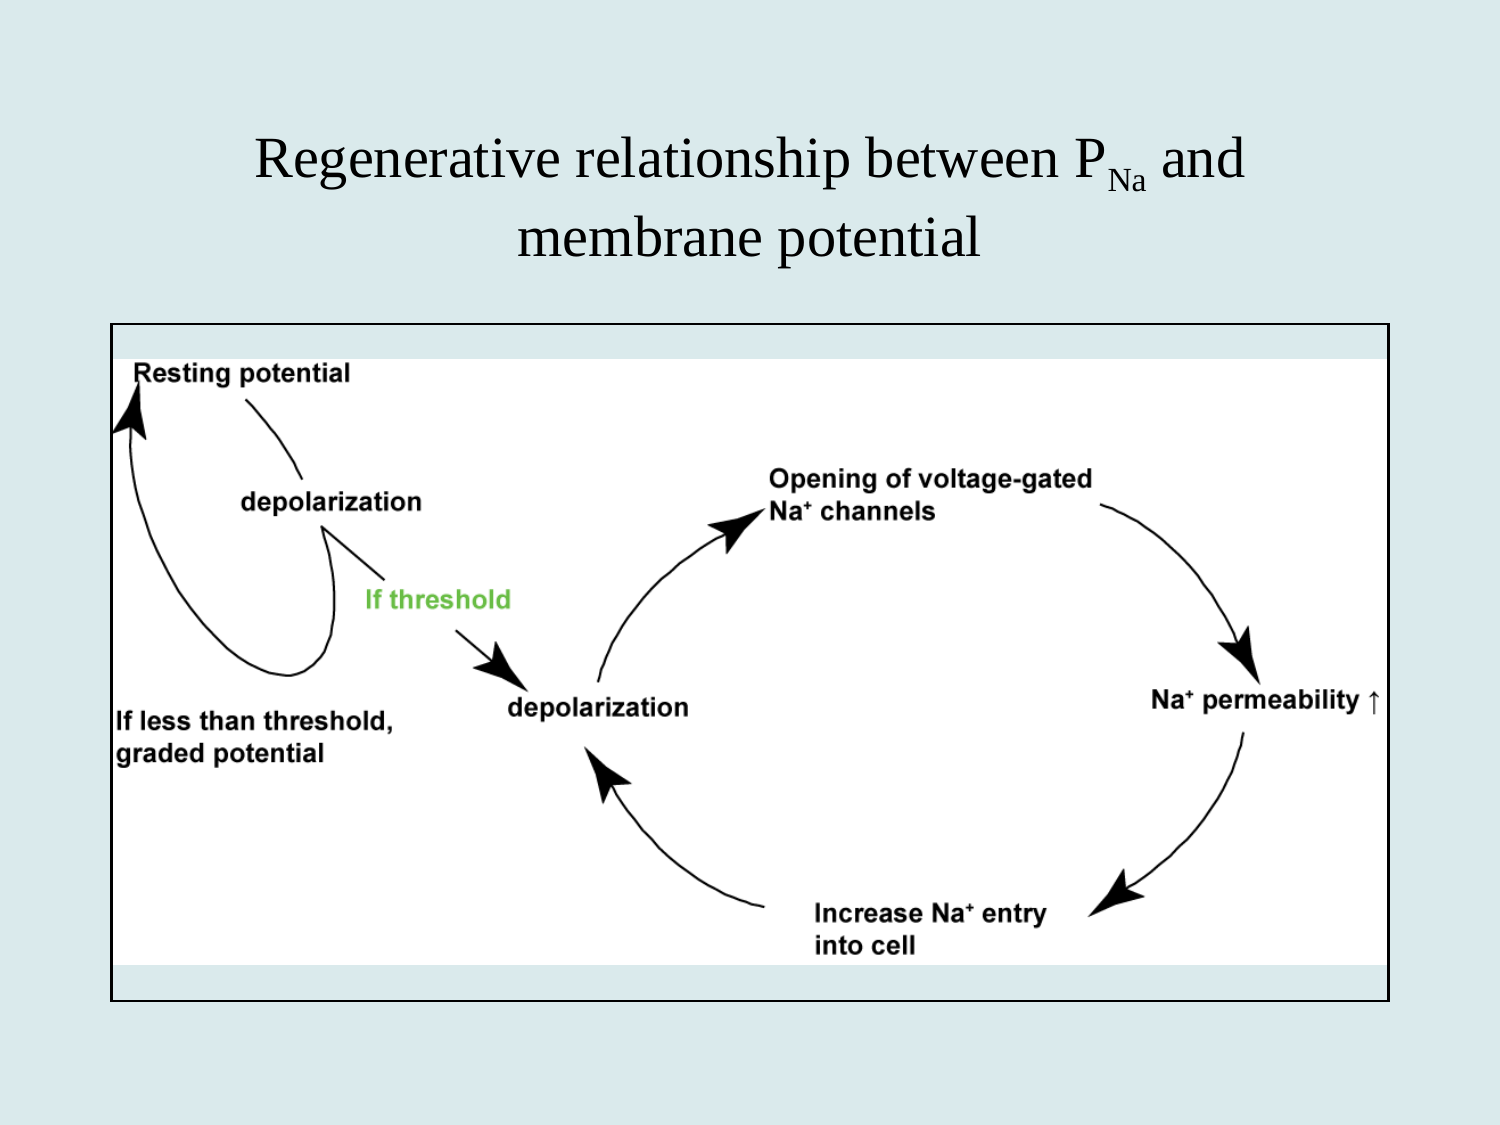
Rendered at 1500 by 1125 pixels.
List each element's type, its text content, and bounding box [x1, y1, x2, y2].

title Regenerative relationship between PNa and membrane potential [112, 99, 1388, 288]
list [112, 324, 1388, 1001]
